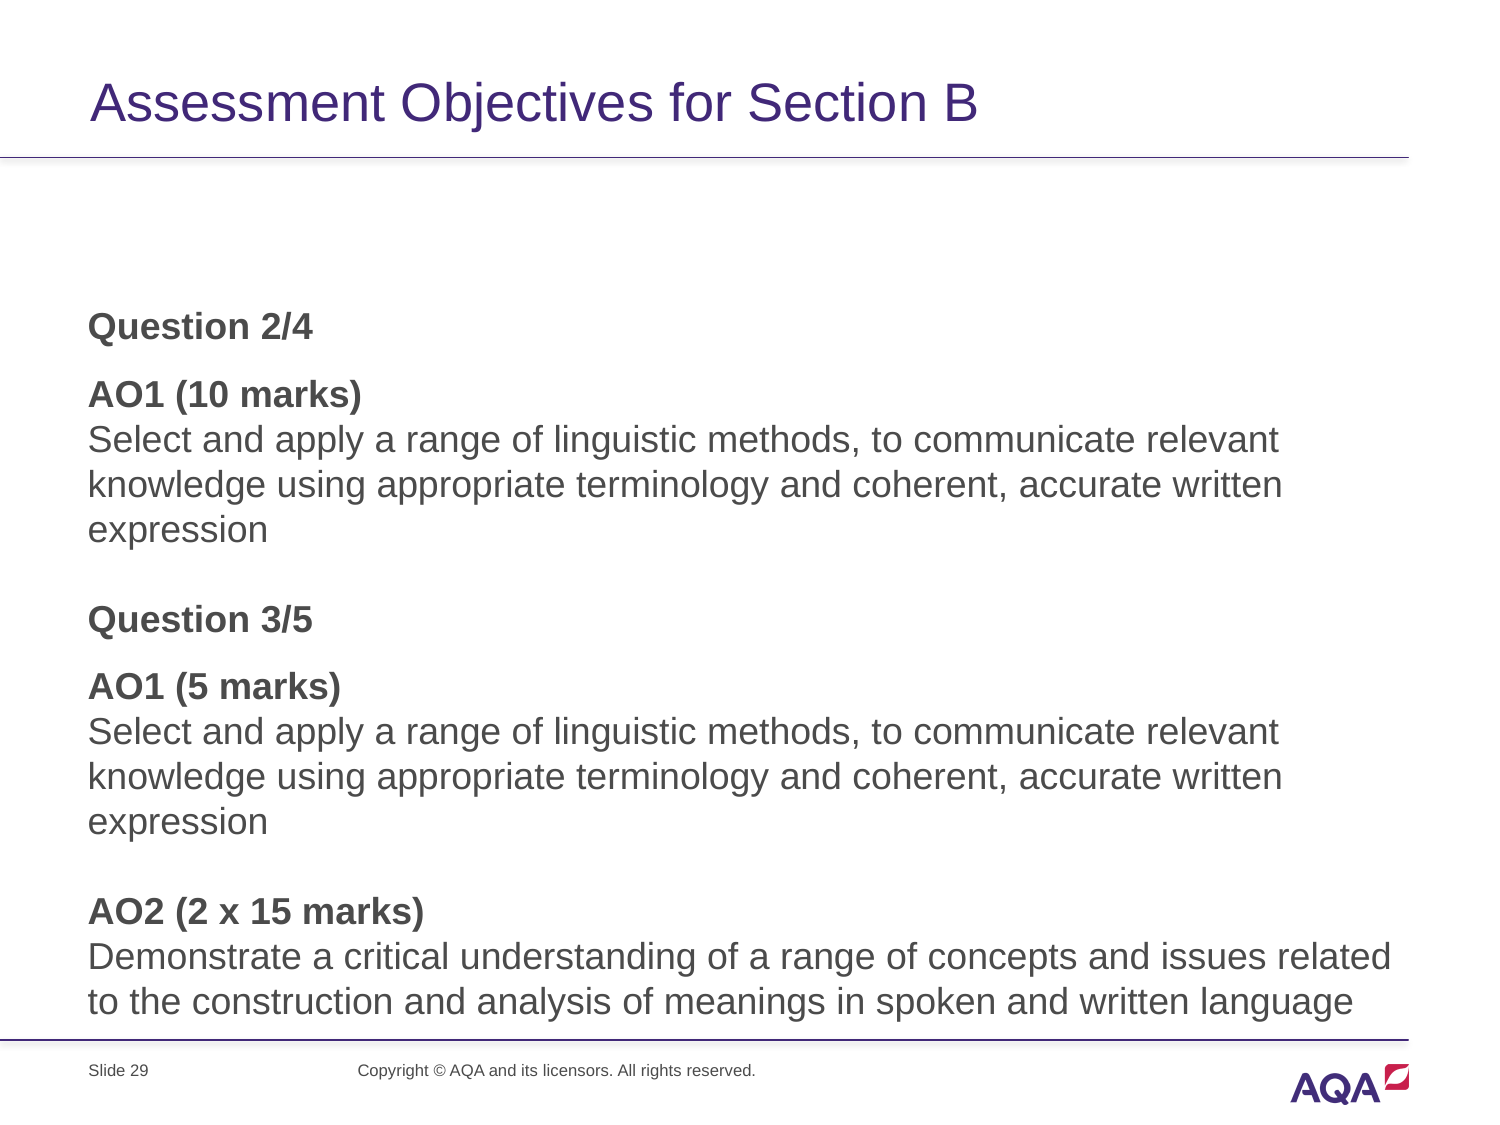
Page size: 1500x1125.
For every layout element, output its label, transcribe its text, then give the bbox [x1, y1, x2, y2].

list Question 2/4 AO1 (10 marks) Select and apply a range of linguistic methods, to communicate relevant knowledge using appropriate terminology and coherent, accurate written expression Question 3/5 AO1 (5 marks) Select and apply a range of linguistic methods, to communicate relevant knowledge using appropriate terminology and coherent, accurate written expression AO2 (2 x 15 marks) Demonstrate a critical understanding of a range of concepts and issues related to the construction and analysis of meanings in spoken and written language [73, 302, 1424, 1087]
picture [1290, 1087, 1409, 1105]
title Assessment Objectives for Section B [75, 66, 1425, 141]
text_box Slide 29 [73, 1052, 307, 1110]
text_box Copyright © AQA and its licensors. All rights reserved. [342, 1052, 782, 1092]
